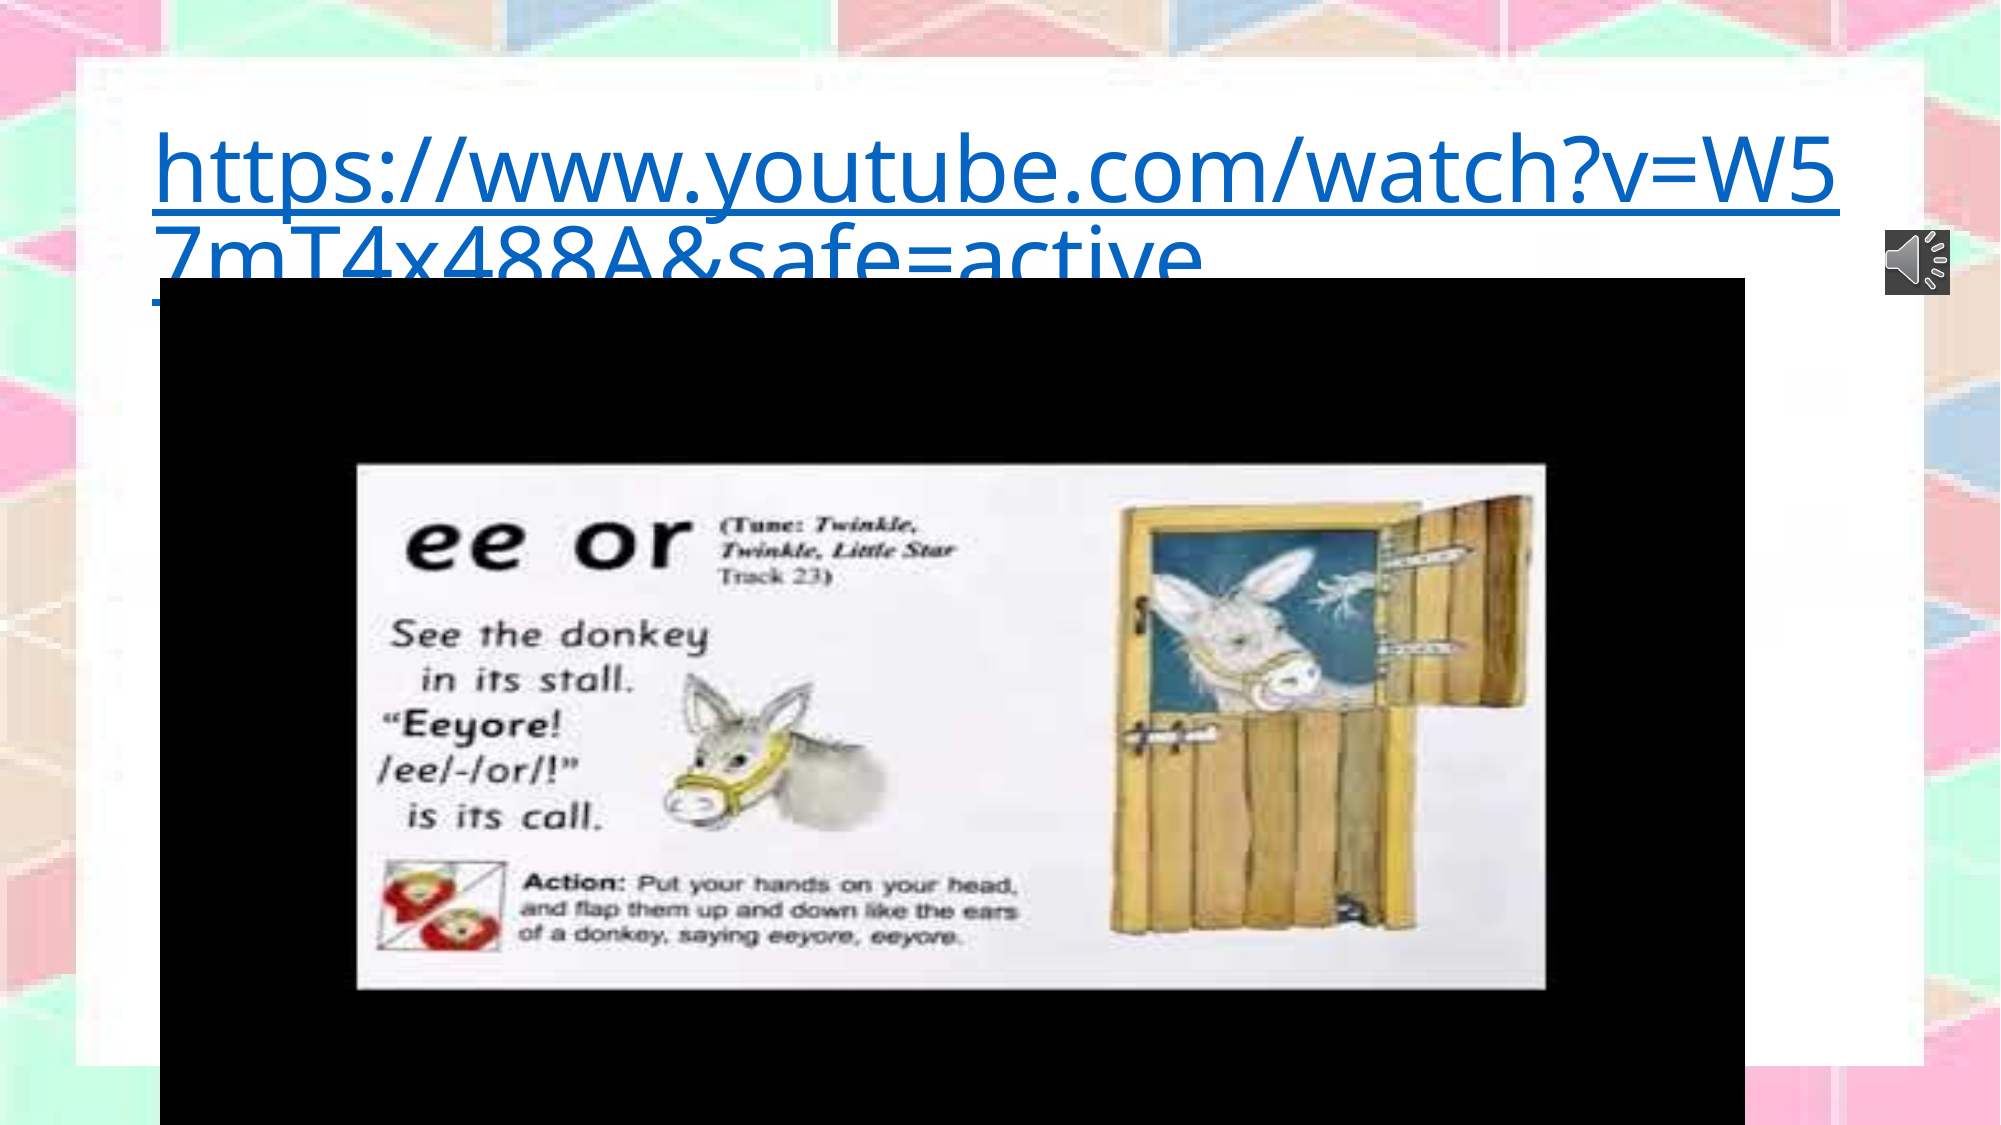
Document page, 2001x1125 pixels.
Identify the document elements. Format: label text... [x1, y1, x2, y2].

title https://www.youtube.com/watch?v=W57mT4x488A&safe=active [137, 59, 1863, 278]
picture [1884, 229, 1952, 296]
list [159, 277, 1746, 1125]
